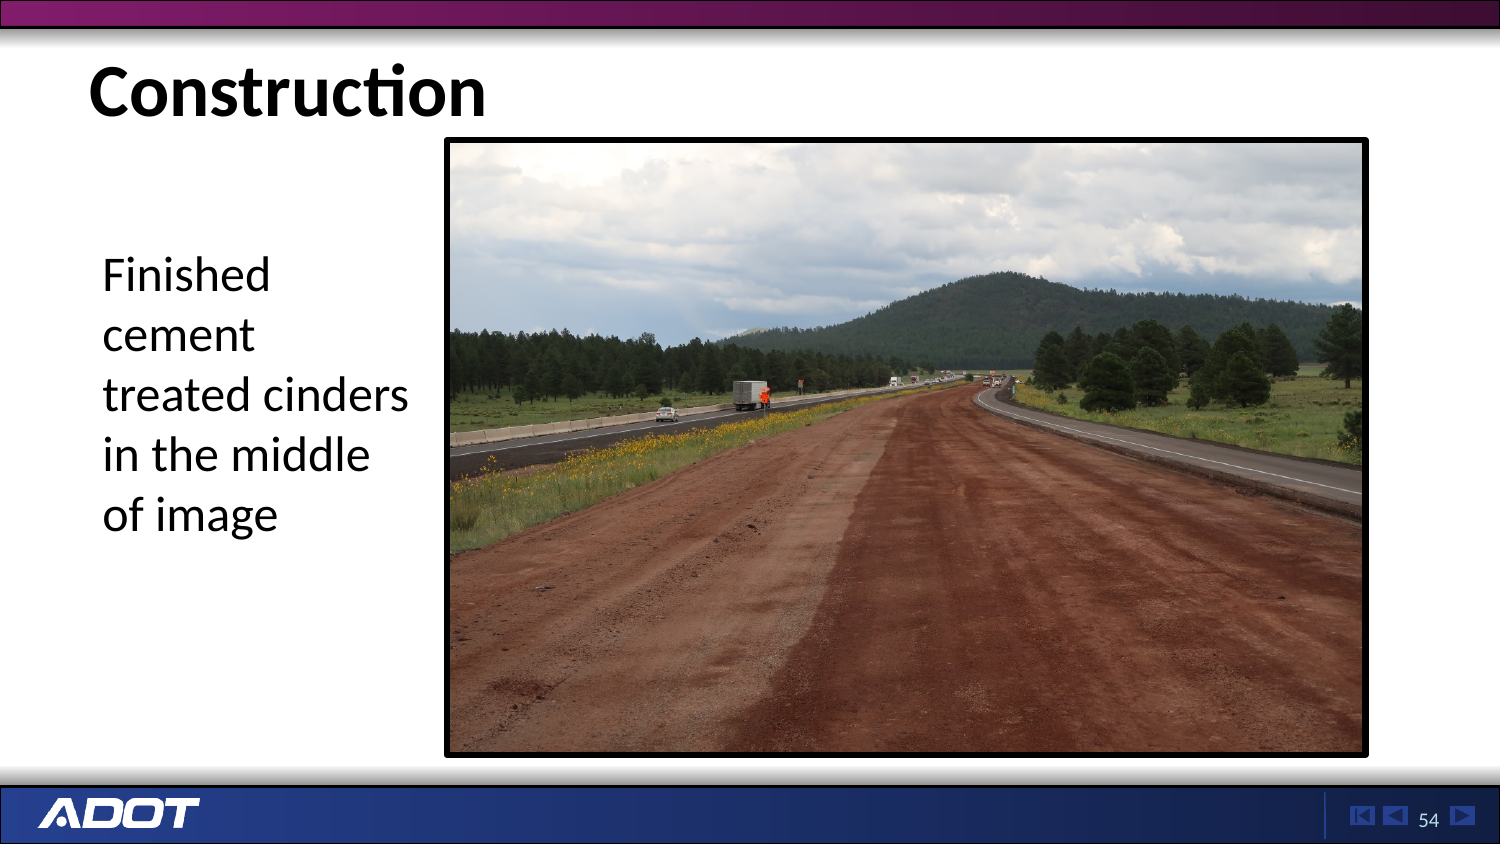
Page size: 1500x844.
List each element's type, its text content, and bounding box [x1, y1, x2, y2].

title Construction [75, 33, 1425, 175]
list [449, 143, 1363, 752]
picture [37, 798, 200, 828]
text_box Finished cement treated cinders in the middle of image [87, 234, 425, 550]
